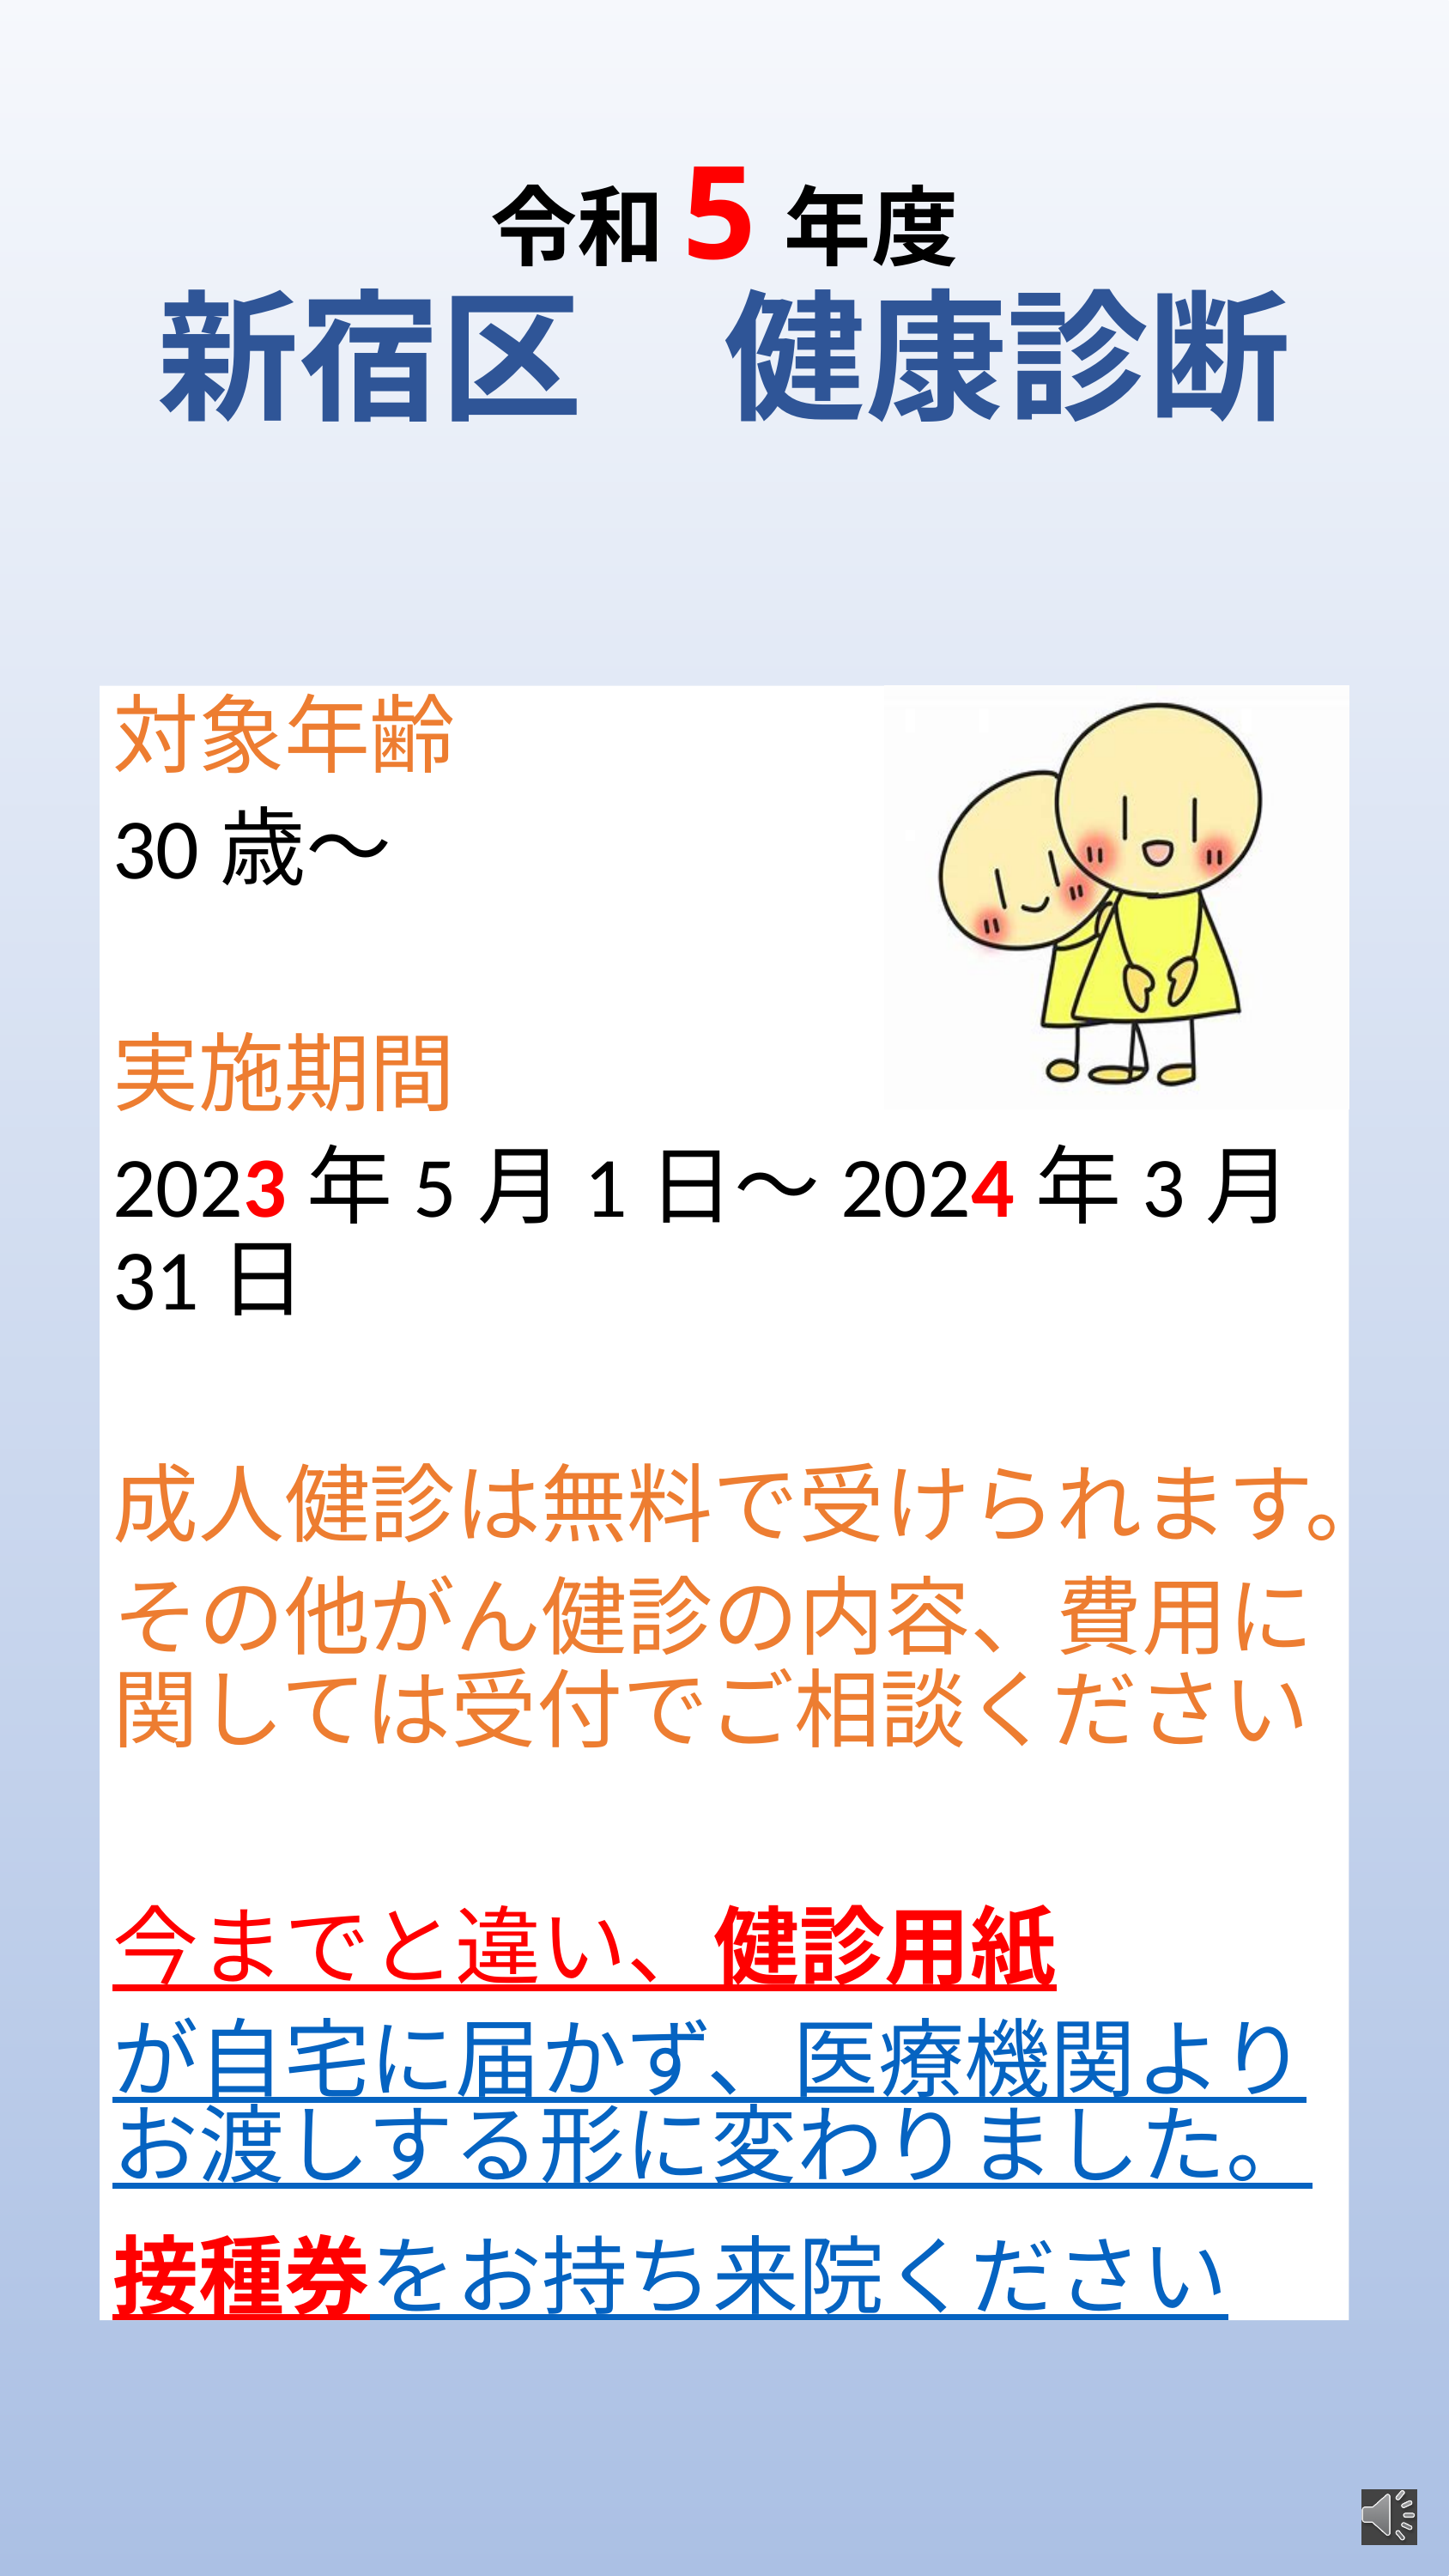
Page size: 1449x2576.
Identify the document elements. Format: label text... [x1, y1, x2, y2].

title 令和5年度 新宿区 健康診断 [100, 137, 1349, 635]
picture [1361, 2488, 1419, 2546]
list 対象年齢 30歳～ 実施期間 2023年5月1日～2024年3月31日 成人健診は無料で受けられます。 その他がん健診の内容、費用に関しては受付でご相談ください 今までと違い、健診用紙が自宅に届かず、医療機関よりお渡しする形に変わりました。 接種券をお持ち来院ください [100, 685, 1349, 2321]
picture [884, 685, 1349, 1109]
